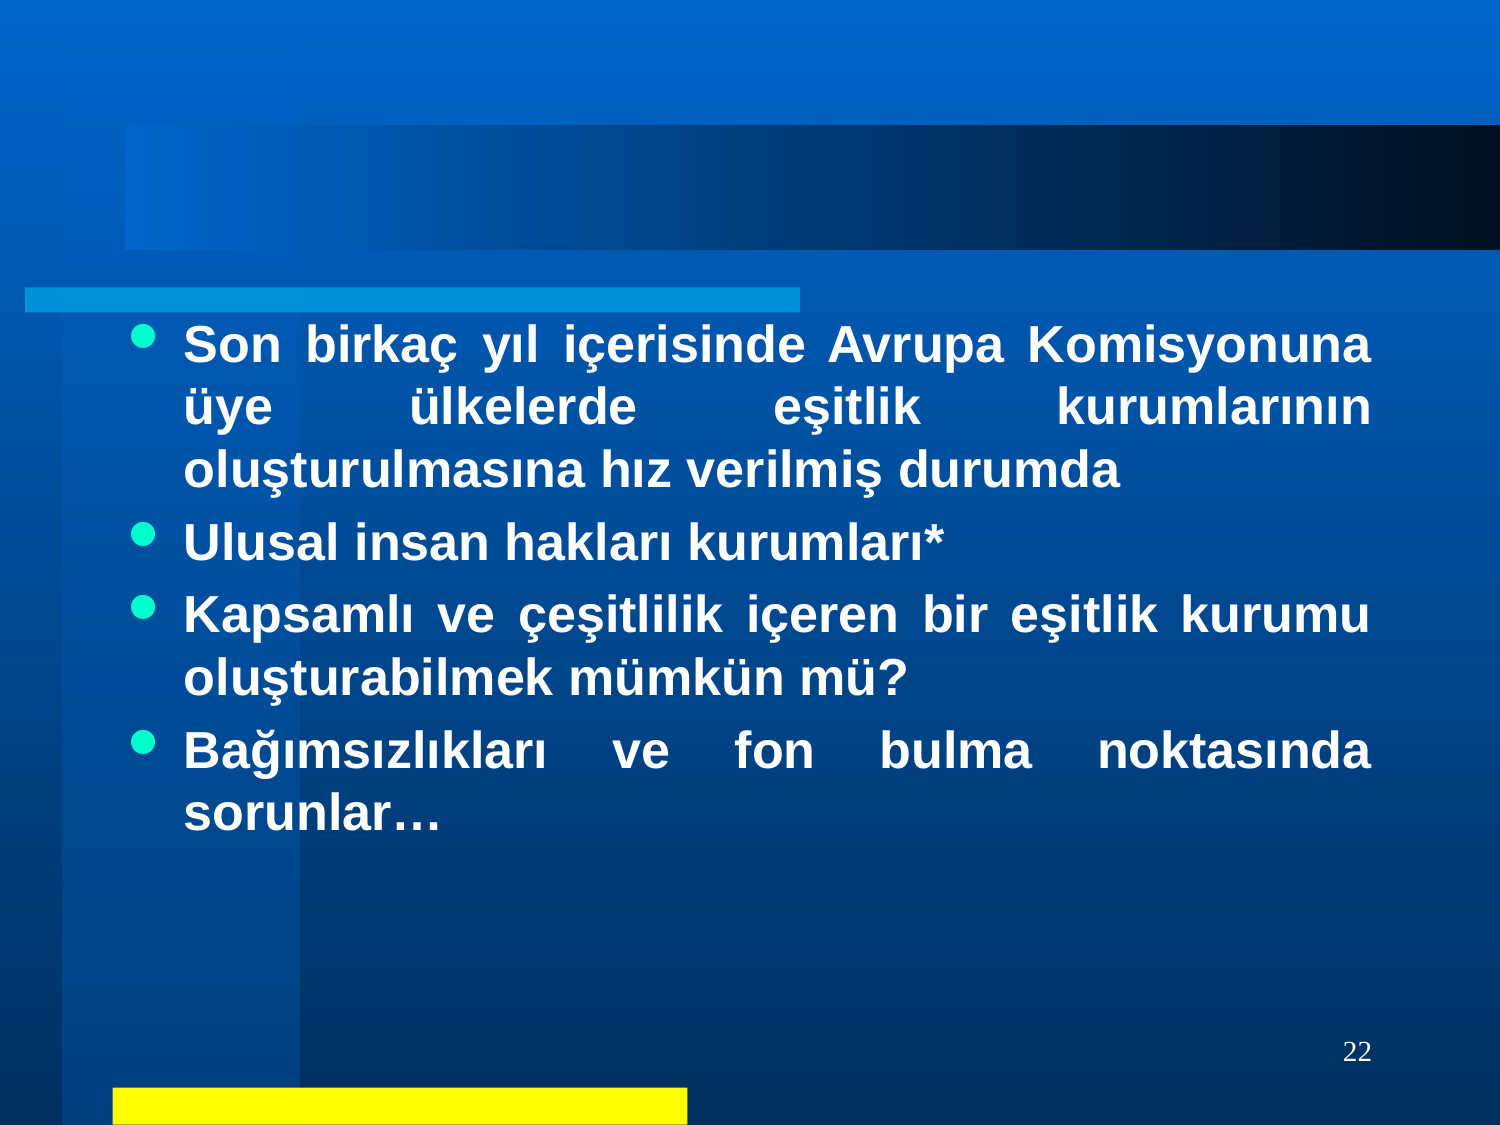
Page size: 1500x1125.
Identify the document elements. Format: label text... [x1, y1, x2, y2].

slide_number 22 [1074, 1012, 1388, 1088]
list Son birkaç yıl içerisinde Avrupa Komisyonuna üye ülkelerde eşitlik kurumlarının oluşturulmasına hız verilmiş durumda Ulusal insan hakları kurumları* Kapsamlı ve çeşitlilik içeren bir eşitlik kurumu oluşturabilmek mümkün mü? Bağımsızlıkları ve fon bulma noktasında sorunlar… [112, 302, 1388, 1001]
